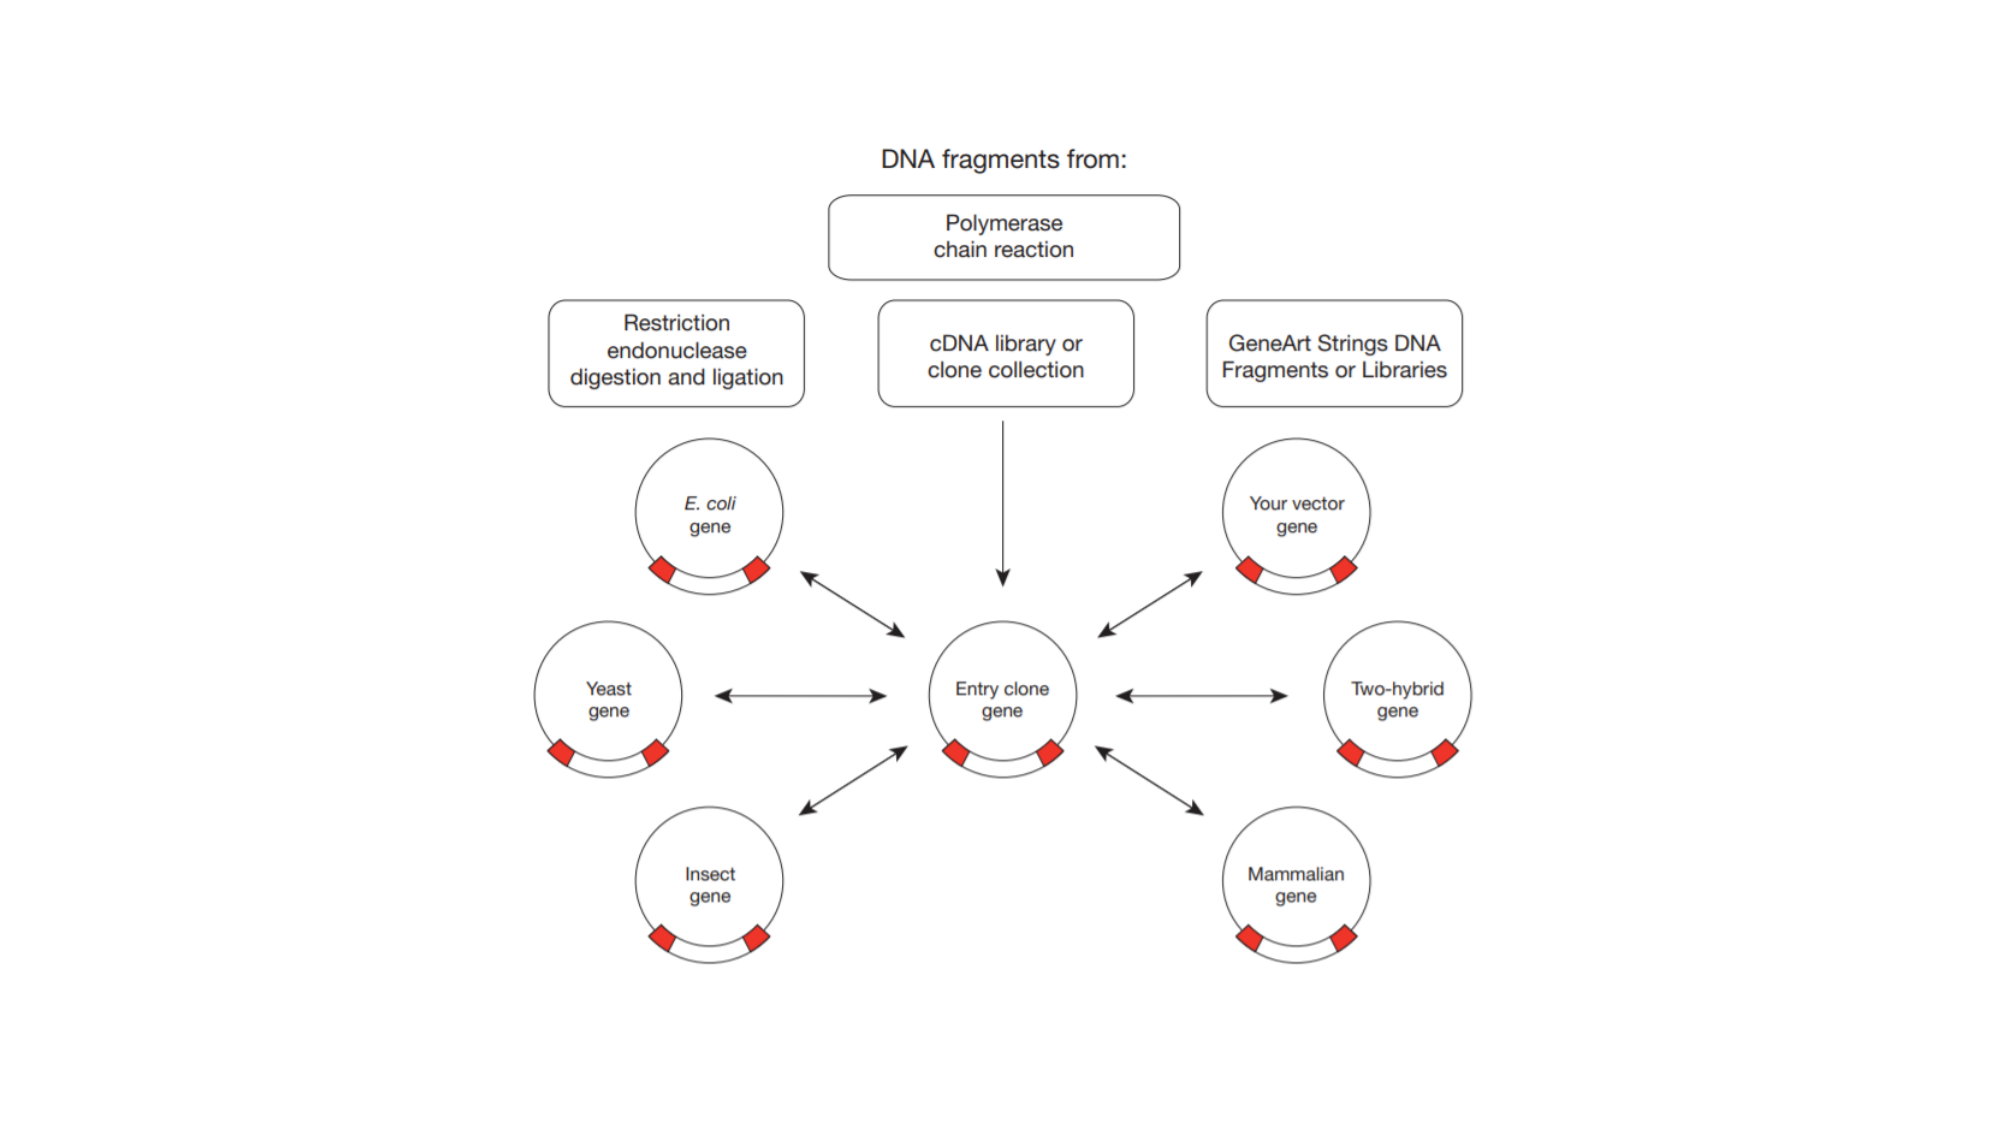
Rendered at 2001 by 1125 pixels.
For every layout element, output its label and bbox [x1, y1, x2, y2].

list [456, 105, 1544, 1020]
